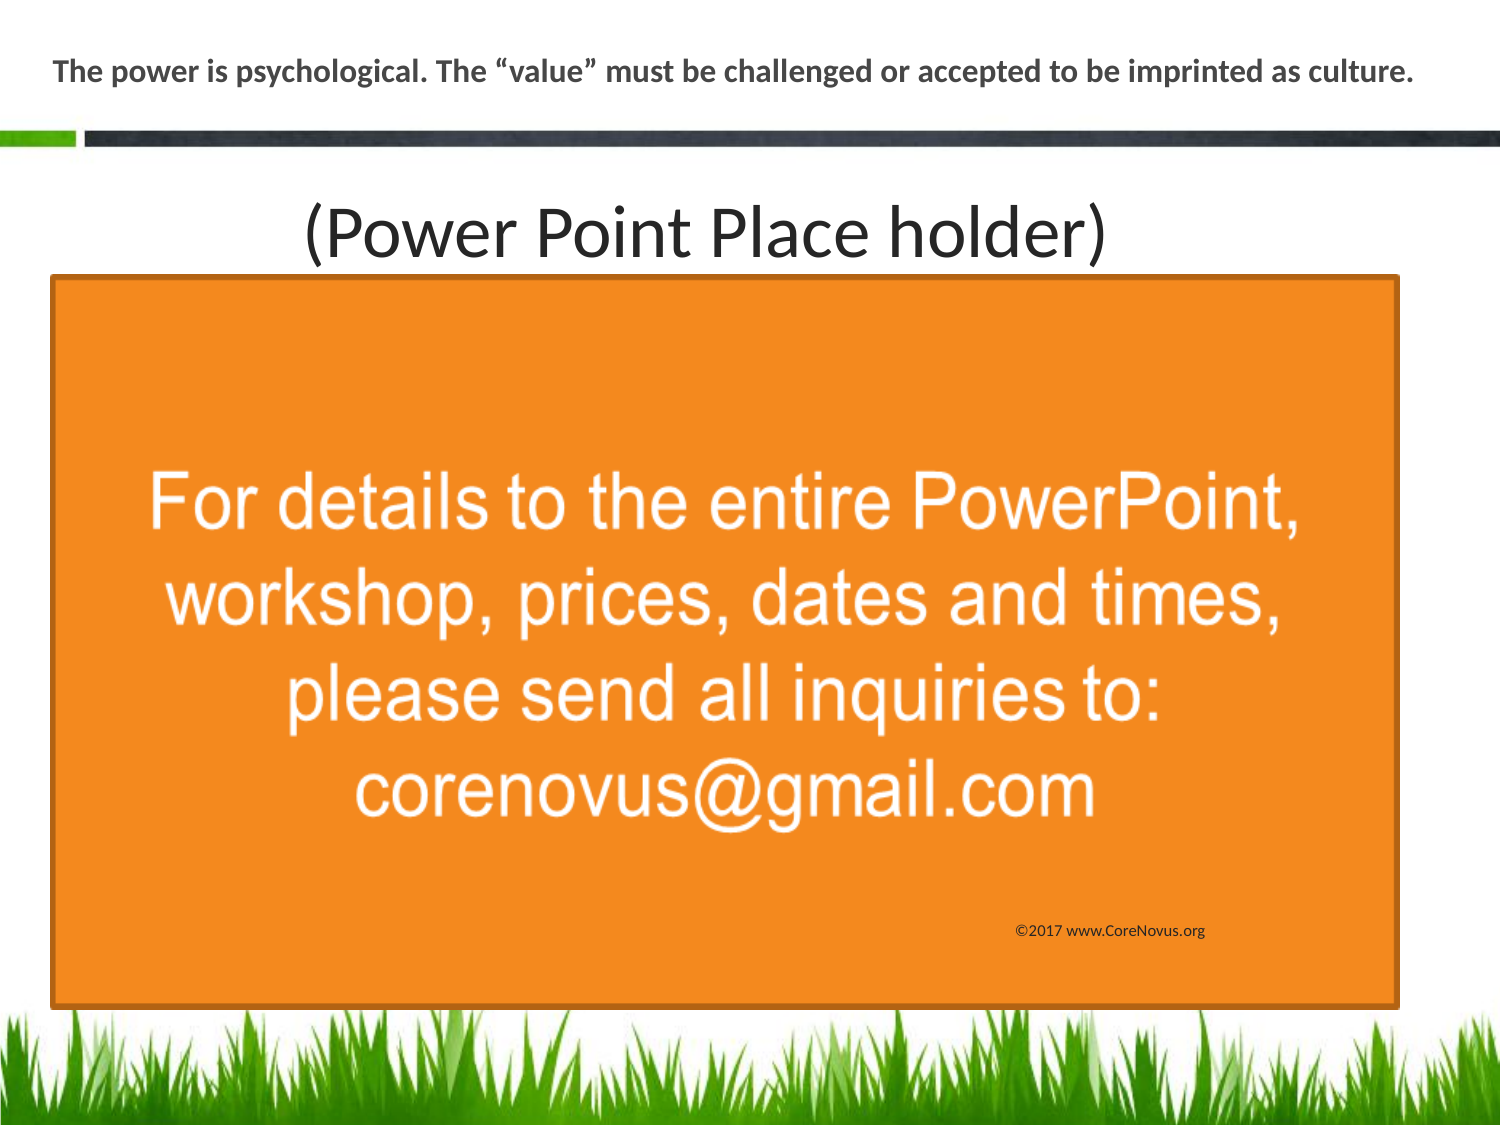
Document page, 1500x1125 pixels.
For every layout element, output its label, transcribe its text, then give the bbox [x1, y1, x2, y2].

title The power is psychological. The “value” must be challenged or accepted to be imprinted as culture. [37, 12, 1450, 125]
text_box (Power Point Place holder) [74, 174, 1338, 273]
picture [0, 0, 1500, 1125]
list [49, 274, 1401, 1010]
